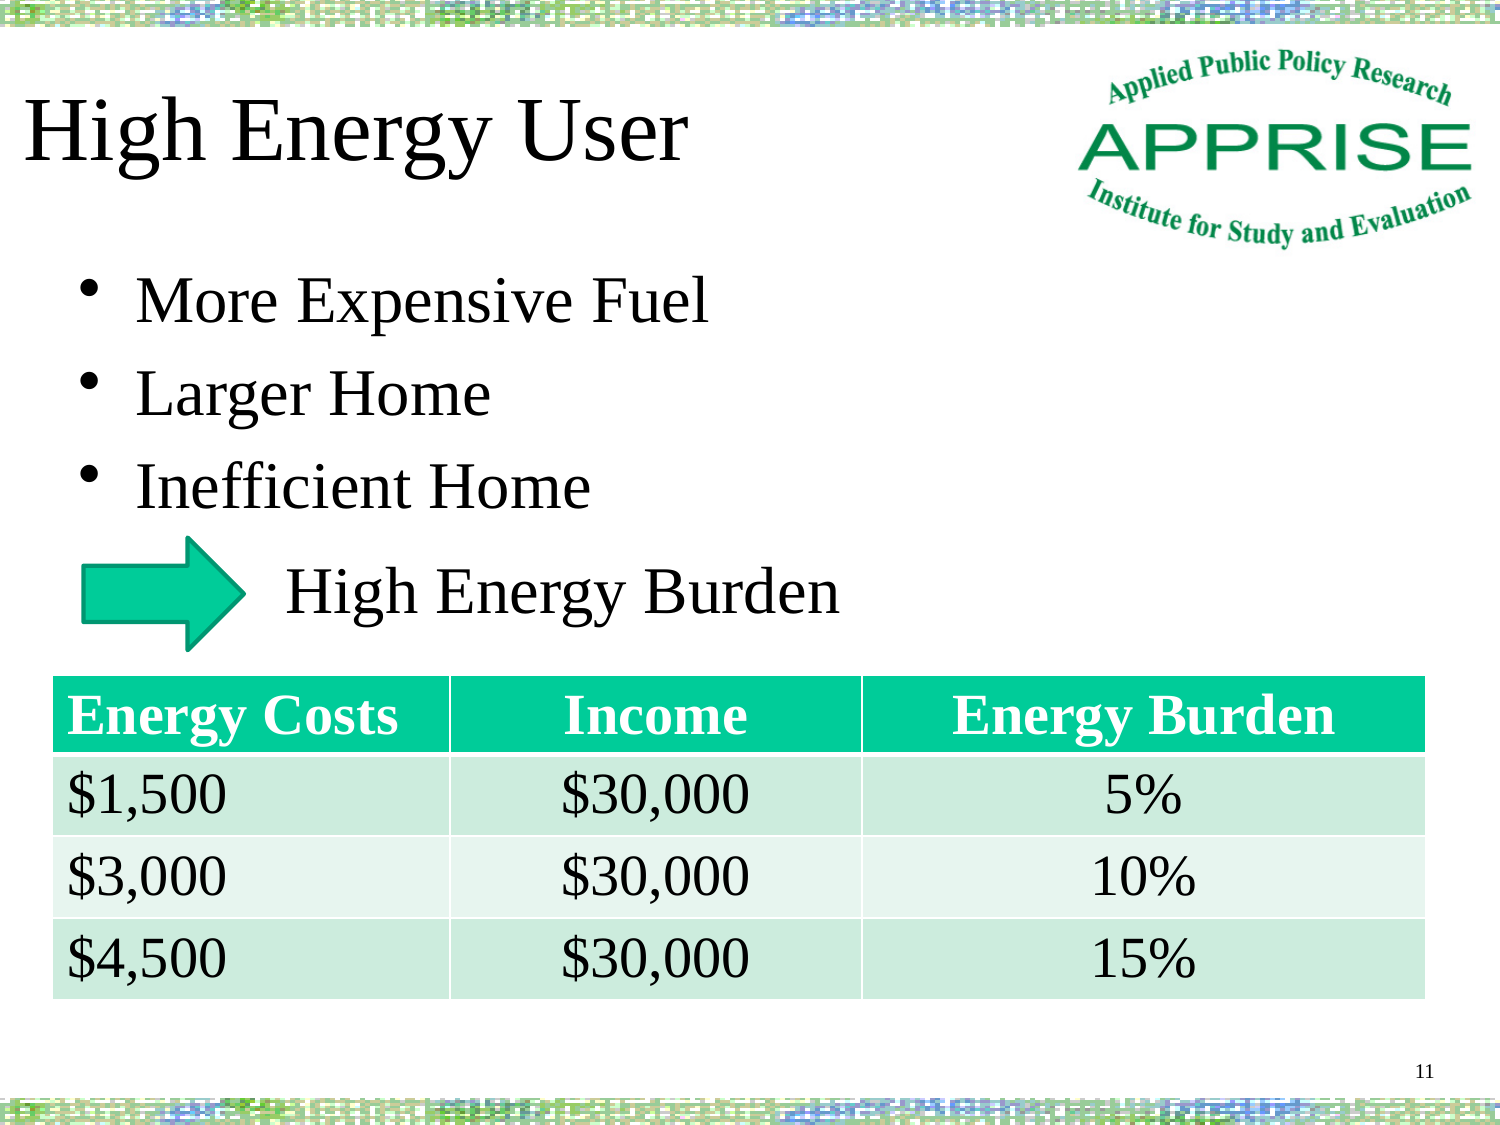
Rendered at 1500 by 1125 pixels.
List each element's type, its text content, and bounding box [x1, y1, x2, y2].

picture [0, 0, 1500, 276]
table_cell $30,000 [451, 919, 861, 999]
table_cell $30,000 [451, 837, 861, 917]
table_header Energy Burden [863, 676, 1425, 752]
table_cell 10% [863, 837, 1425, 917]
table_cell $1,500 [53, 757, 449, 835]
table_cell $4,500 [53, 919, 449, 999]
list More Expensive Fuel Larger Home Inefficient Home High Energy Burden [63, 247, 1339, 674]
table_header Income [451, 676, 861, 752]
table_cell $30,000 [451, 757, 861, 835]
table_cell 15% [863, 919, 1425, 999]
text_box 11 [1399, 1050, 1463, 1090]
table_cell 5% [863, 757, 1425, 835]
title High Energy User [8, 36, 1044, 218]
text_box [81, 535, 247, 653]
table_header Energy Costs [53, 676, 449, 752]
table_cell $3,000 [53, 837, 449, 917]
picture [0, 1098, 1500, 1125]
